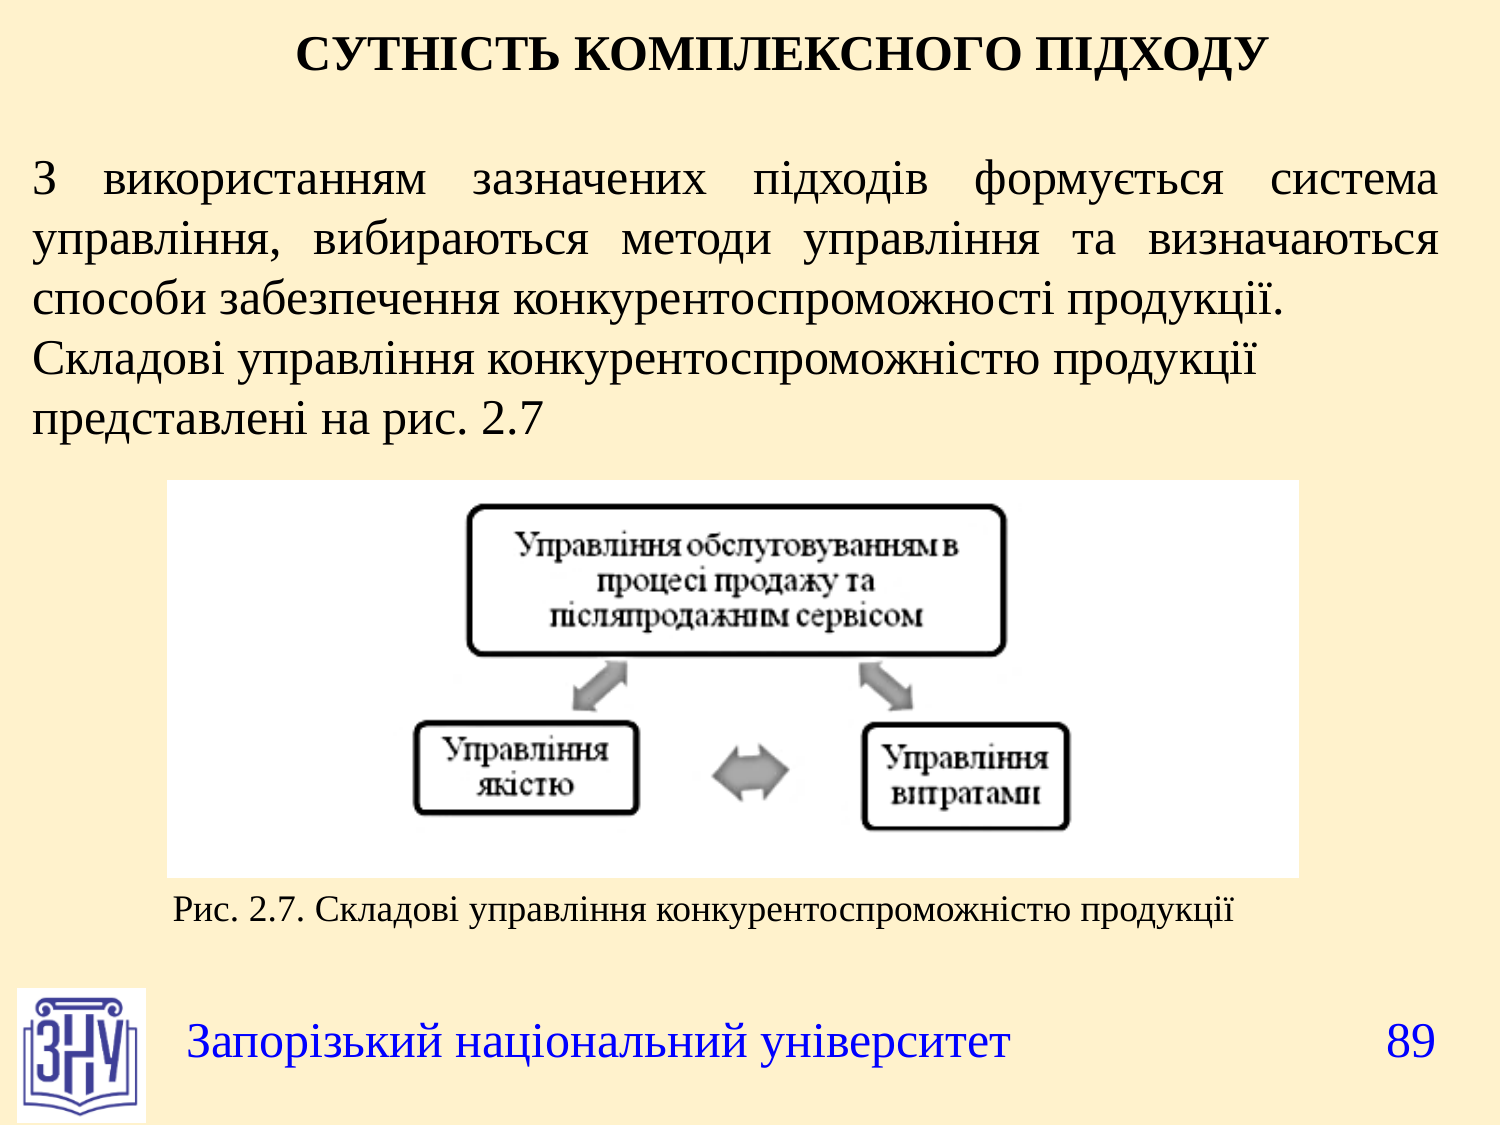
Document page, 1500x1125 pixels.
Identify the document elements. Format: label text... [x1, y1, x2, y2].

text_box СУТНІСТЬ КОМПЛЕКСНОГО ПІДХОДУ [112, 0, 1455, 108]
text_box З використанням зазначених підходів формується система управління, вибираються методи управління та визначаються способи забезпечення конкурентоспроможності продукції. Складові управління конкурентоспроможністю продукції представлені на рис. 2.7 [17, 137, 1455, 452]
picture [17, 988, 146, 1123]
text_box Рис. 2.7. Складові управління конкурентоспроможністю продукції [41, 877, 1377, 937]
picture [167, 480, 1299, 878]
text_box Запорізький національний університет 89 [171, 1000, 1471, 1125]
